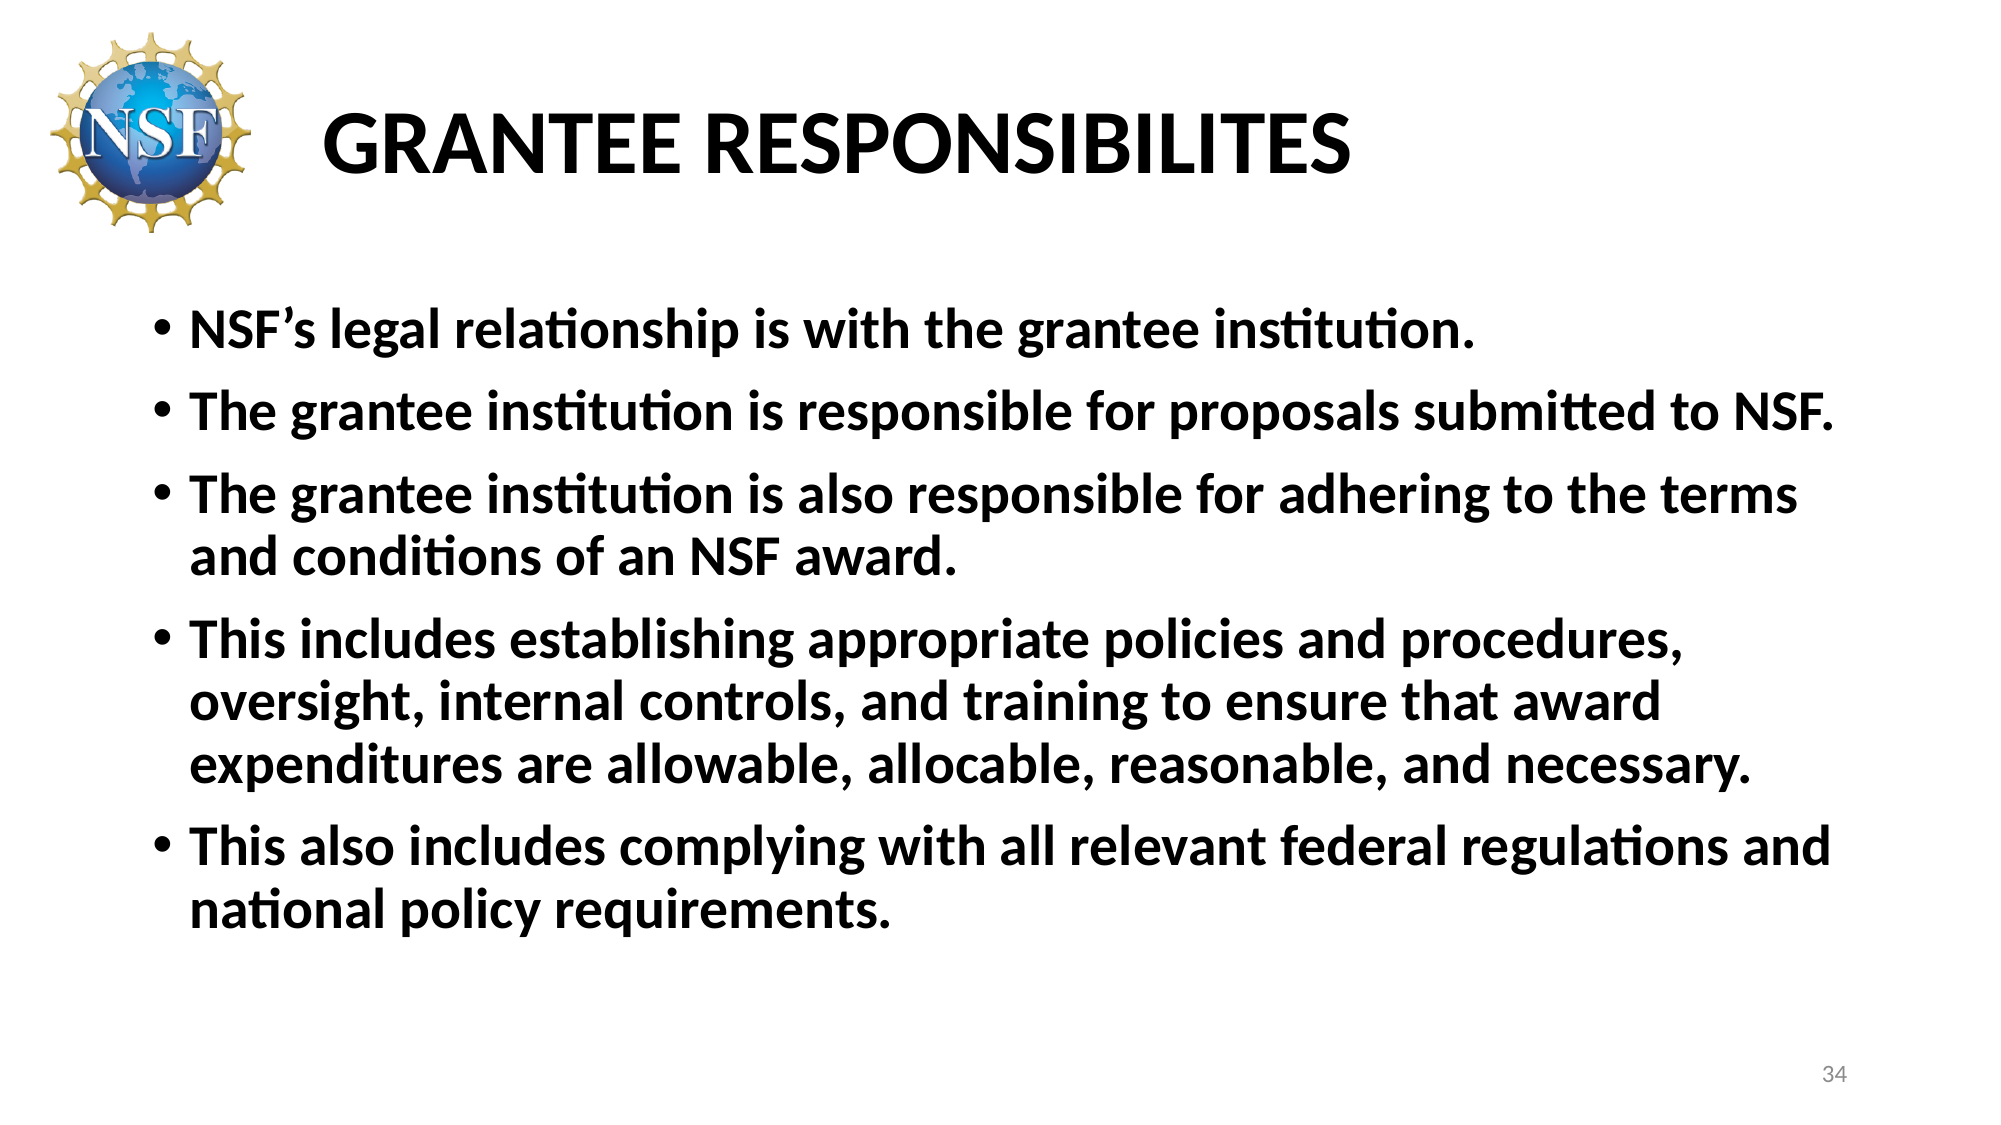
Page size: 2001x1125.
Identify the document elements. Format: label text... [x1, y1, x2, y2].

list NSF’s legal relationship is with the grantee institution. The grantee institution is responsible for proposals submitted to NSF. The grantee institution is also responsible for adhering to the terms and conditions of an NSF award. This includes establishing appropriate policies and procedures, oversight, internal controls, and training to ensure that award expenditures are allowable, allocable, reasonable, and necessary. This also includes complying with all relevant federal regulations and national policy requirements. [137, 290, 1863, 1005]
slide_number 34 [1412, 1042, 1863, 1103]
title GRANTEE RESPONSIBILITES [307, 35, 1545, 253]
picture [50, 32, 251, 233]
